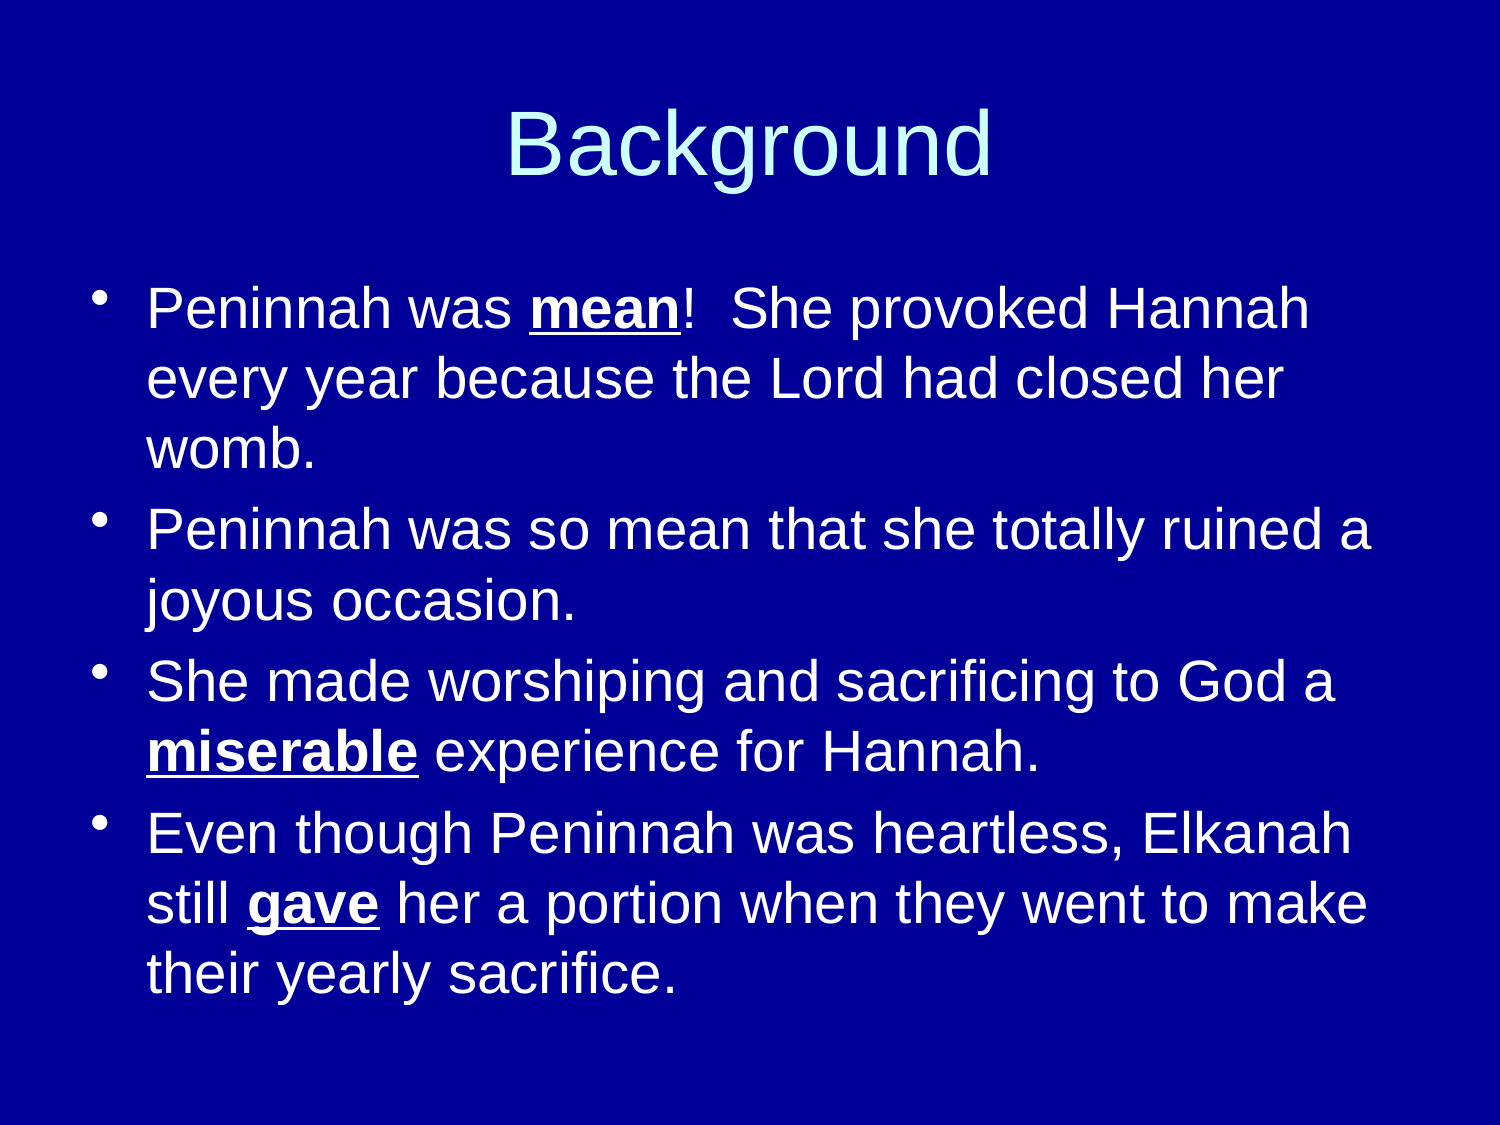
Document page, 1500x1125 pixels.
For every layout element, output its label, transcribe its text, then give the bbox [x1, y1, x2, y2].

list Peninnah was mean! She provoked Hannah every year because the Lord had closed her womb. Peninnah was so mean that she totally ruined a joyous occasion. She made worshiping and sacrificing to God a miserable experience for Hannah. Even though Peninnah was heartless, Elkanah still gave her a portion when they went to make their yearly sacrifice. [75, 262, 1425, 1005]
title Background [75, 45, 1425, 233]
